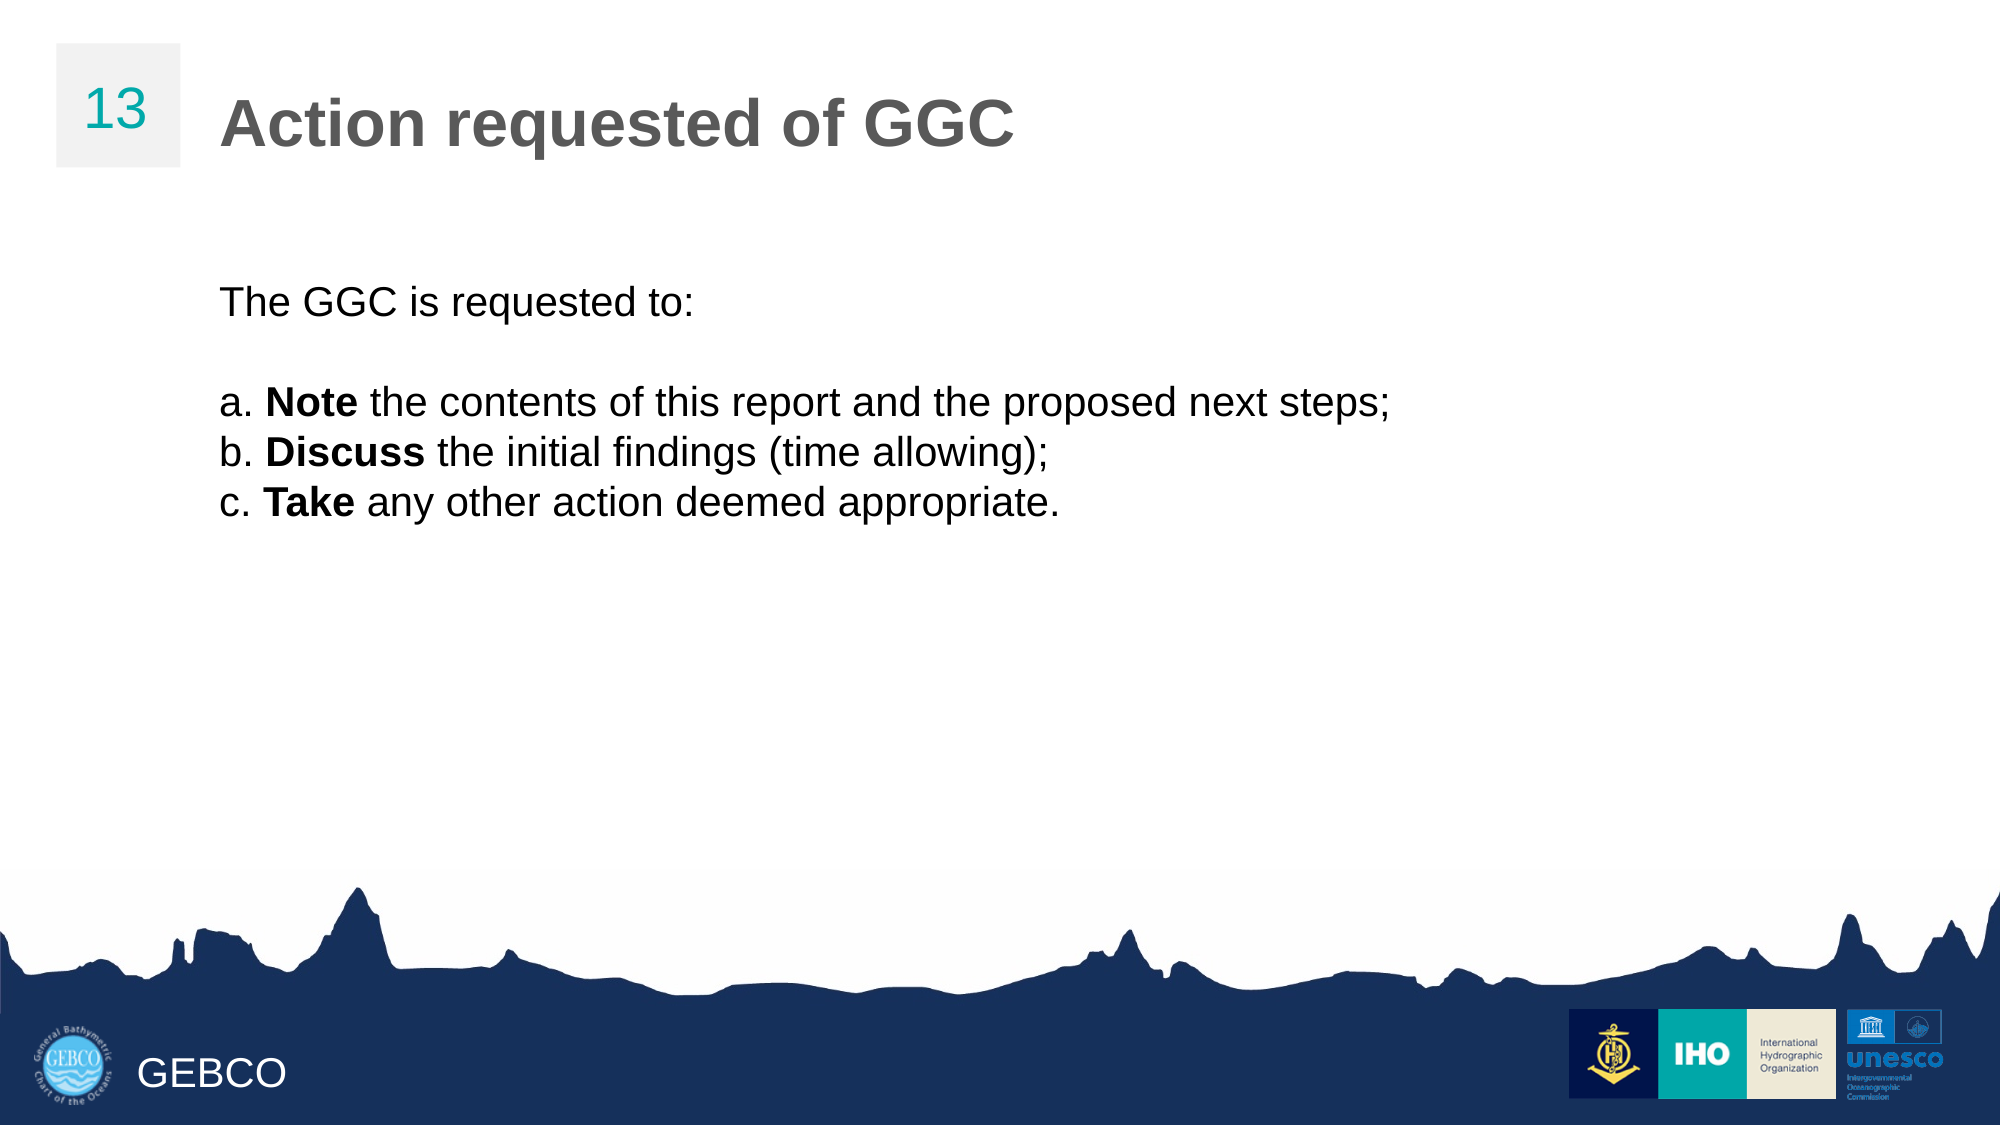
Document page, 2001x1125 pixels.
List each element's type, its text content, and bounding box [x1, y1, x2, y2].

text_box 13 [68, 62, 169, 148]
text_box Action requested of GGC [204, 72, 1094, 168]
text_box [56, 43, 181, 168]
text_box The GGC is requested to: a. Note the contents of this report and the proposed next steps; b. Discuss the initial findings (time allowing); c. Take any other action deemed appropriate. [204, 222, 1720, 533]
picture [34, 1026, 122, 1105]
picture [0, 869, 2000, 1107]
